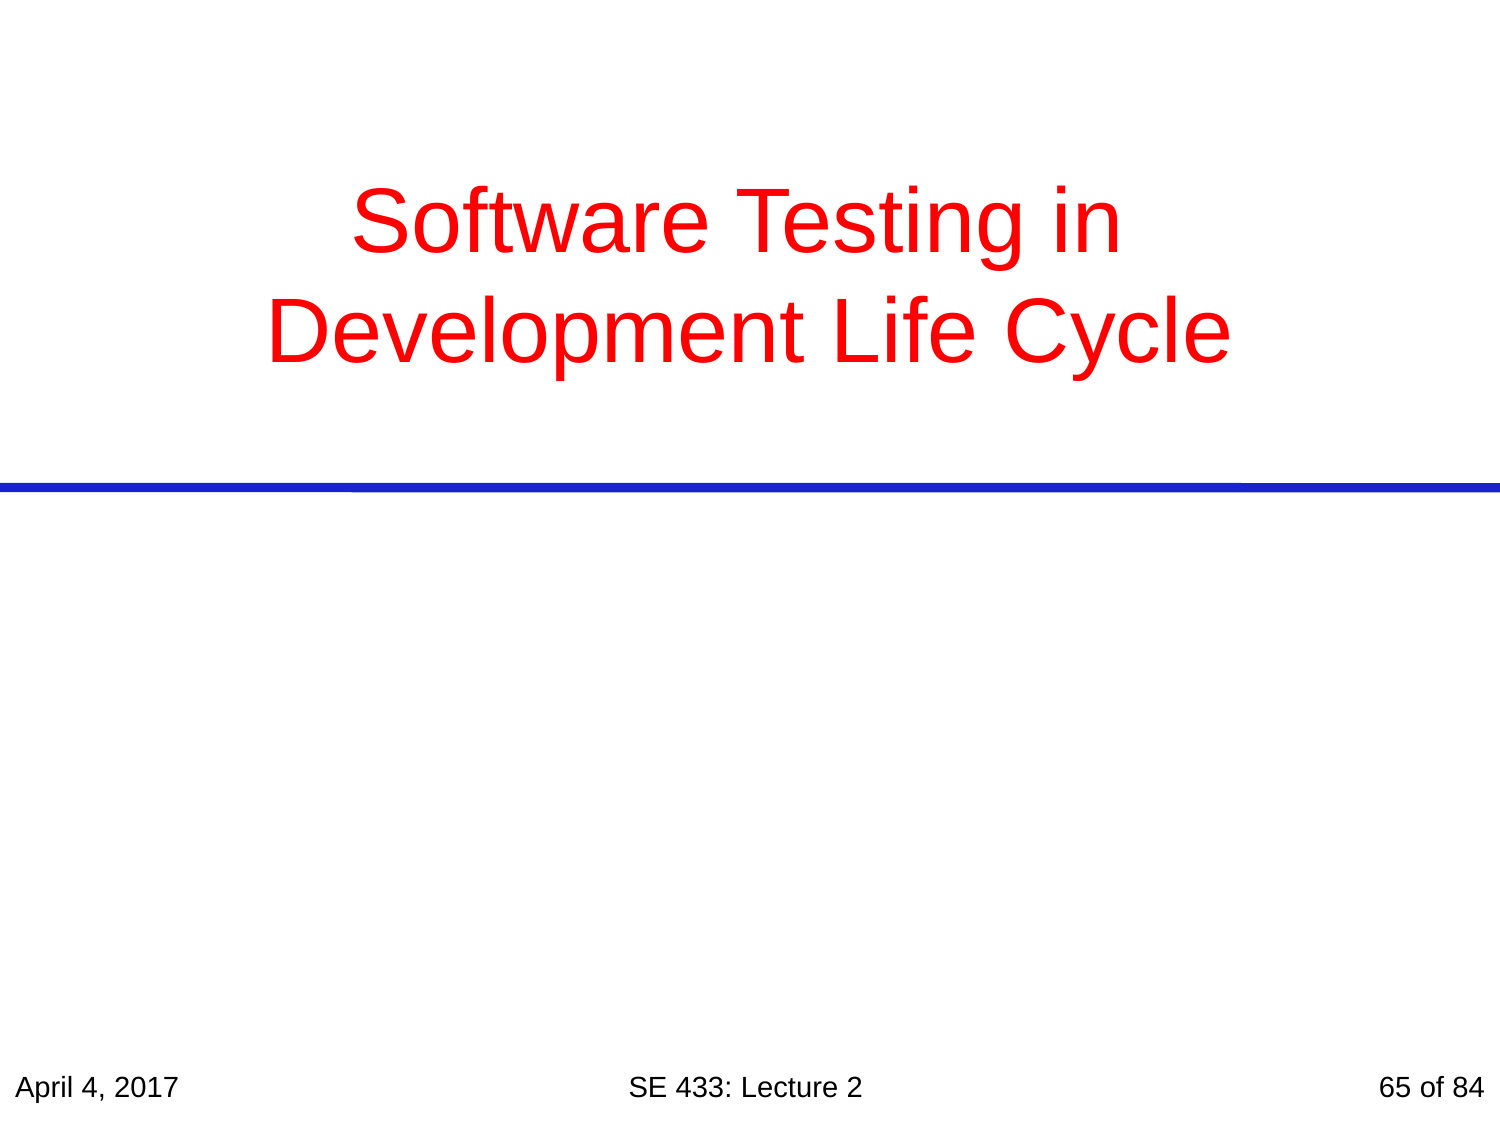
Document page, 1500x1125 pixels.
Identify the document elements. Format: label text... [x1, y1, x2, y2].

slide_number 65 of 84 [1187, 1046, 1500, 1125]
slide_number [0, 1046, 312, 1125]
footer SE 433: Lecture 2 [312, 1046, 1187, 1125]
title Software Testing in Development Life Cycle [112, 149, 1388, 392]
